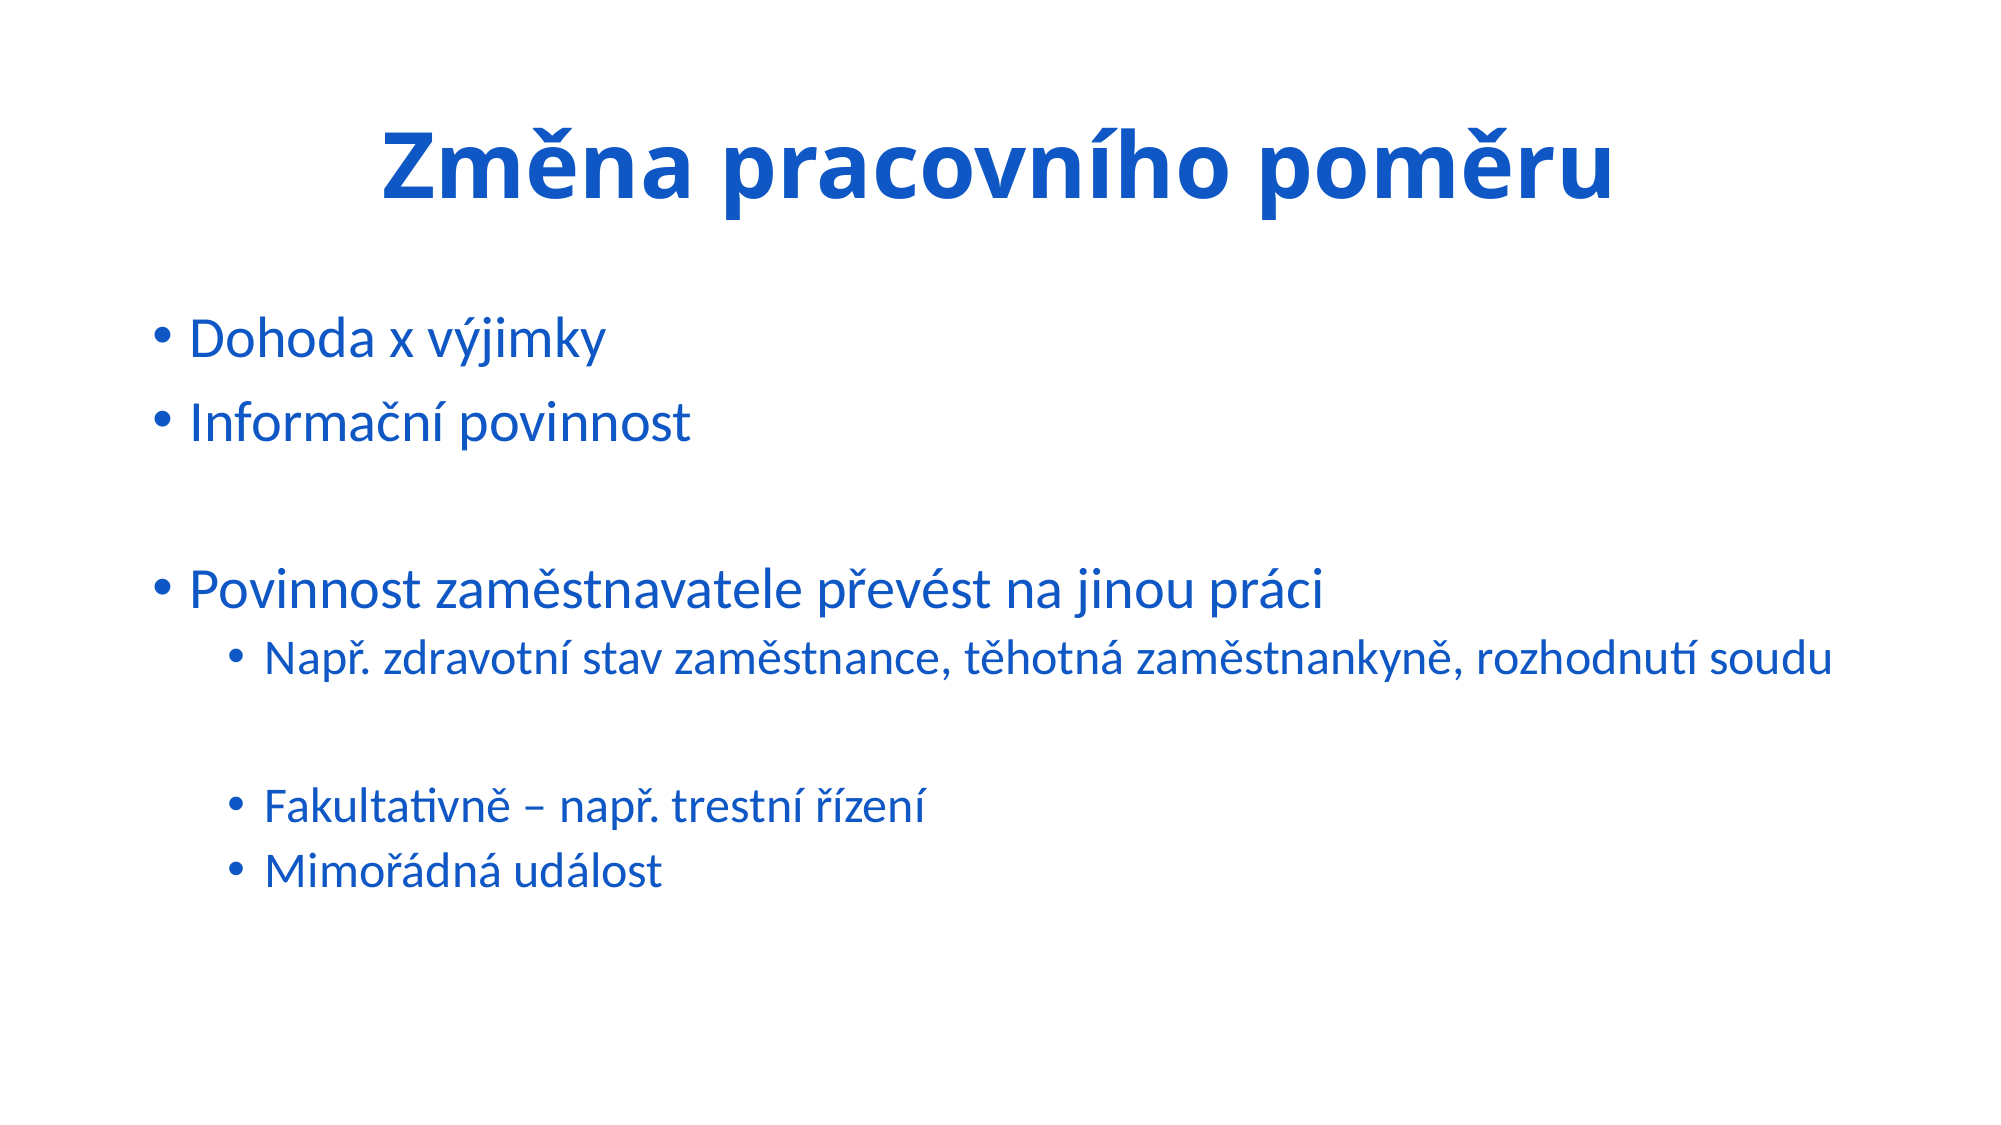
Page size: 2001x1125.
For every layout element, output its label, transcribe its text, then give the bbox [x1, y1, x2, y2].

list Dohoda x výjimky Informační povinnost Povinnost zaměstnavatele převést na jinou práci Např. zdravotní stav zaměstnance, těhotná zaměstnankyně, rozhodnutí soudu Fakultativně – např. trestní řízení Mimořádná událost [137, 299, 1863, 1014]
title Změna pracovního poměru [137, 59, 1863, 278]
